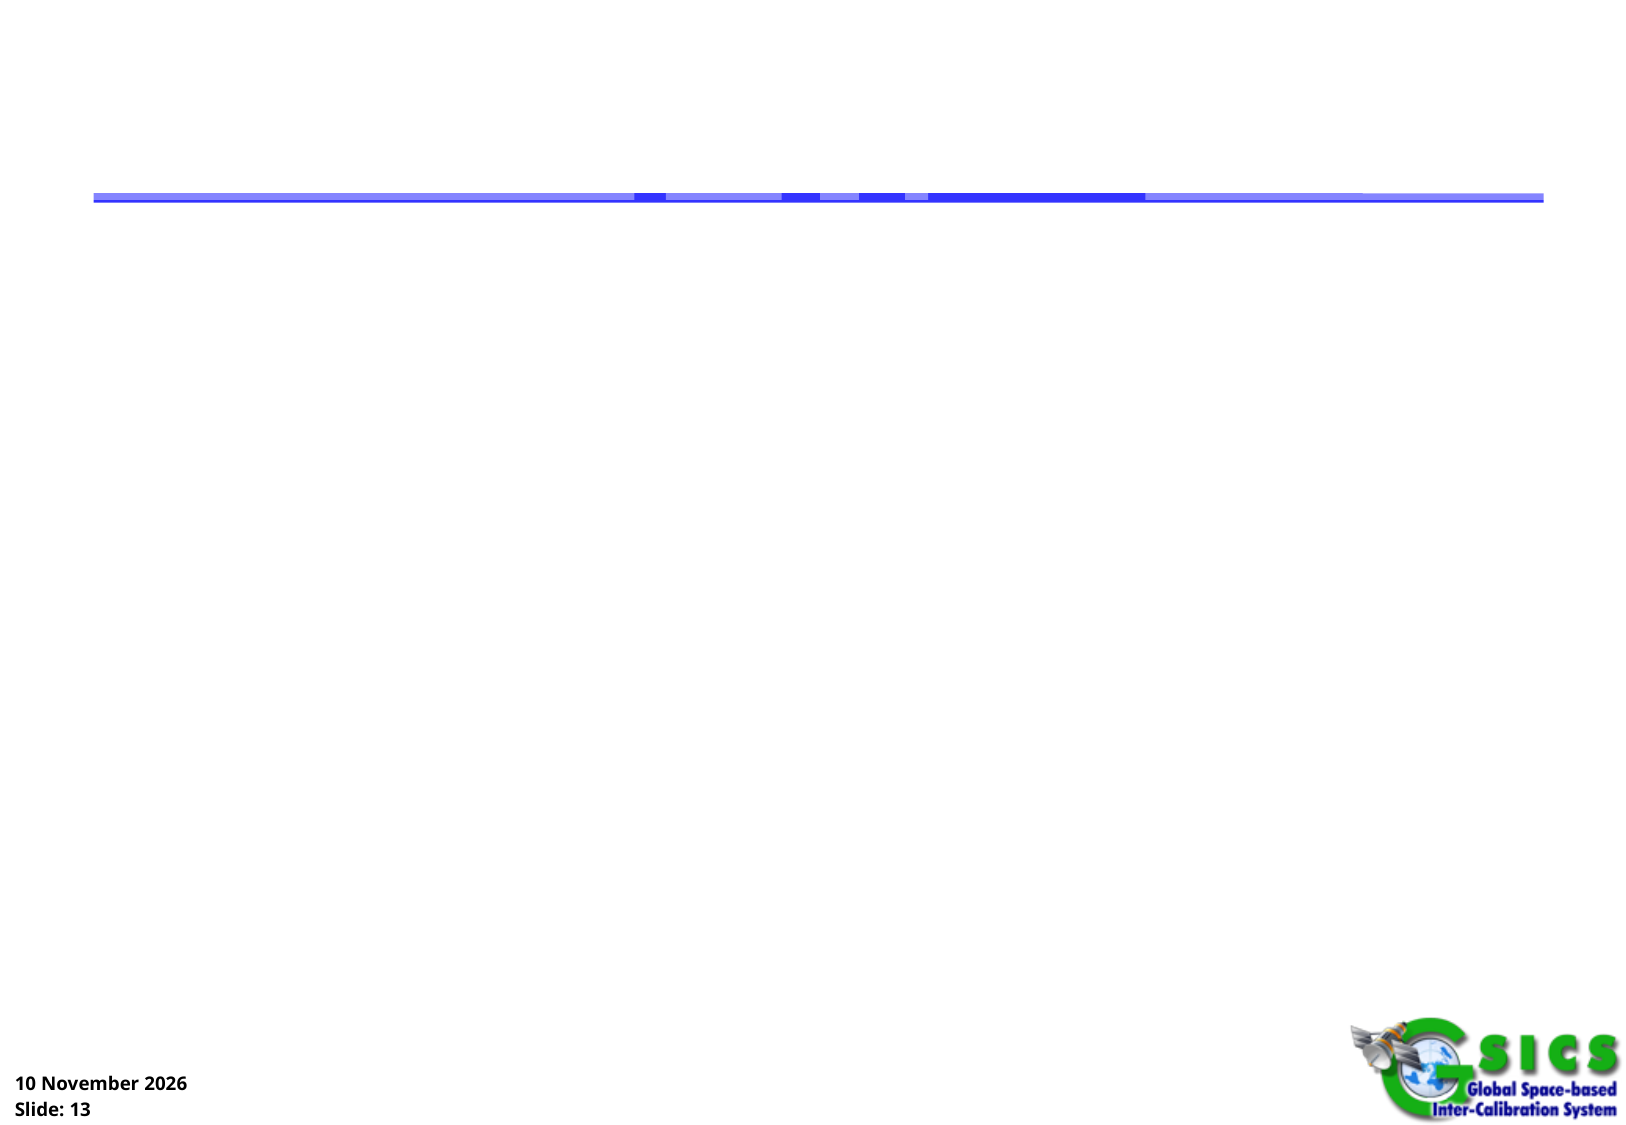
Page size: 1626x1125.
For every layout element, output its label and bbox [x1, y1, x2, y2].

picture [1343, 1010, 1625, 1125]
